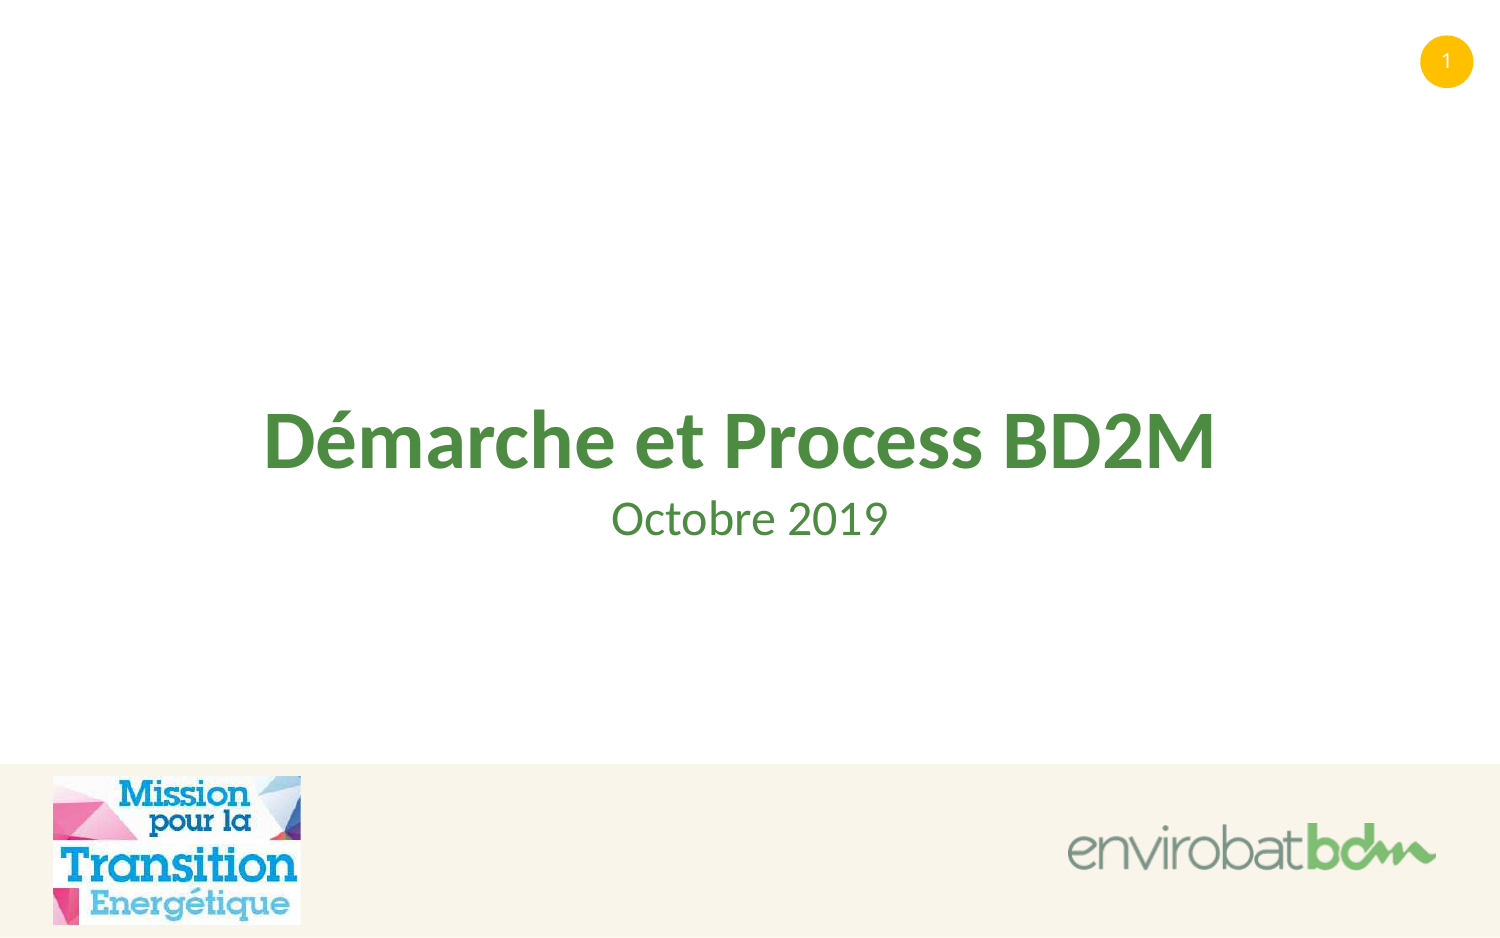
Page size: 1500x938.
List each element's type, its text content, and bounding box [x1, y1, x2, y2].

text_box [0, 764, 1500, 938]
text_box 1 [1388, 40, 1500, 84]
picture [1068, 823, 1436, 878]
text_box Démarche et Process BD2M Octobre 2019 [0, 267, 1500, 613]
picture [52, 776, 301, 926]
